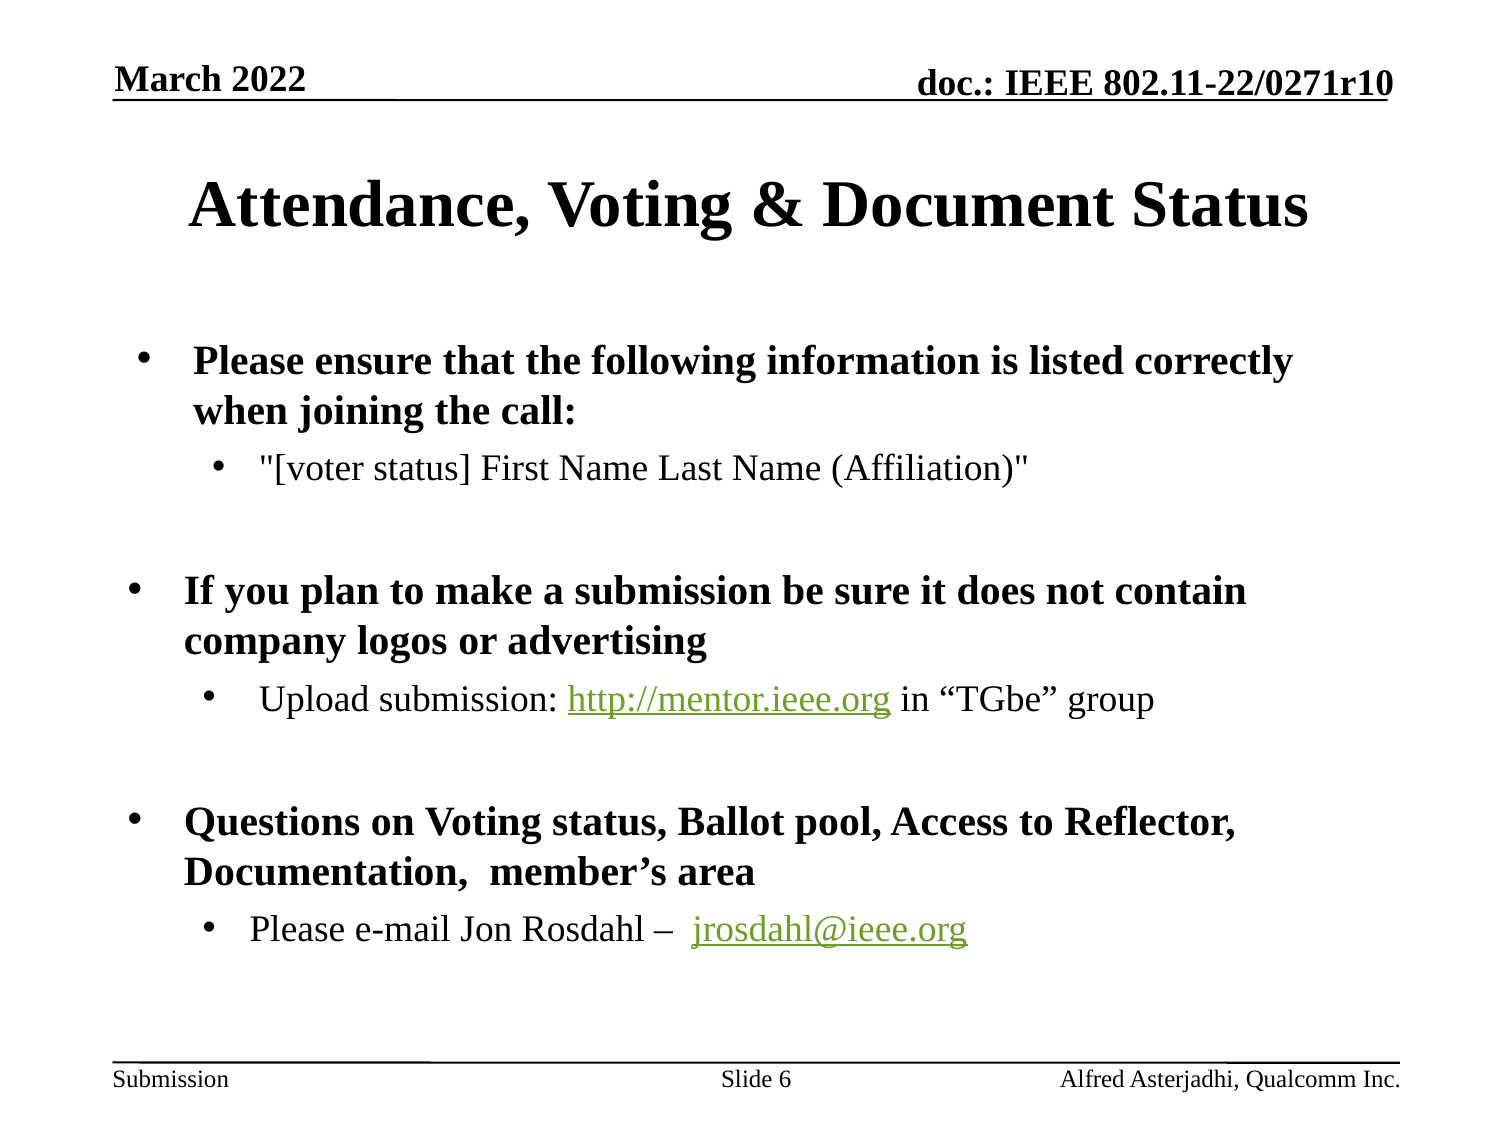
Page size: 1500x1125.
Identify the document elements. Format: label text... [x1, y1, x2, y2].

title Attendance, Voting & Document Status [112, 112, 1388, 288]
list Please ensure that the following information is listed correctly when joining the call: "[voter status] First Name Last Name (Affiliation)" If you plan to make a submission be sure it does not contain company logos or advertising Upload submission: http://mentor.ieee.org in “TGbe” group Questions on Voting status, Ballot pool, Access to Reflector, Documentation, member’s area Please e-mail Jon Rosdahl – jrosdahl@ieee.org [112, 324, 1388, 1038]
footer Alfred Asterjadhi, Qualcomm Inc. [878, 1061, 1402, 1093]
slide_number Slide 6 [712, 1061, 800, 1123]
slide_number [114, 54, 423, 100]
